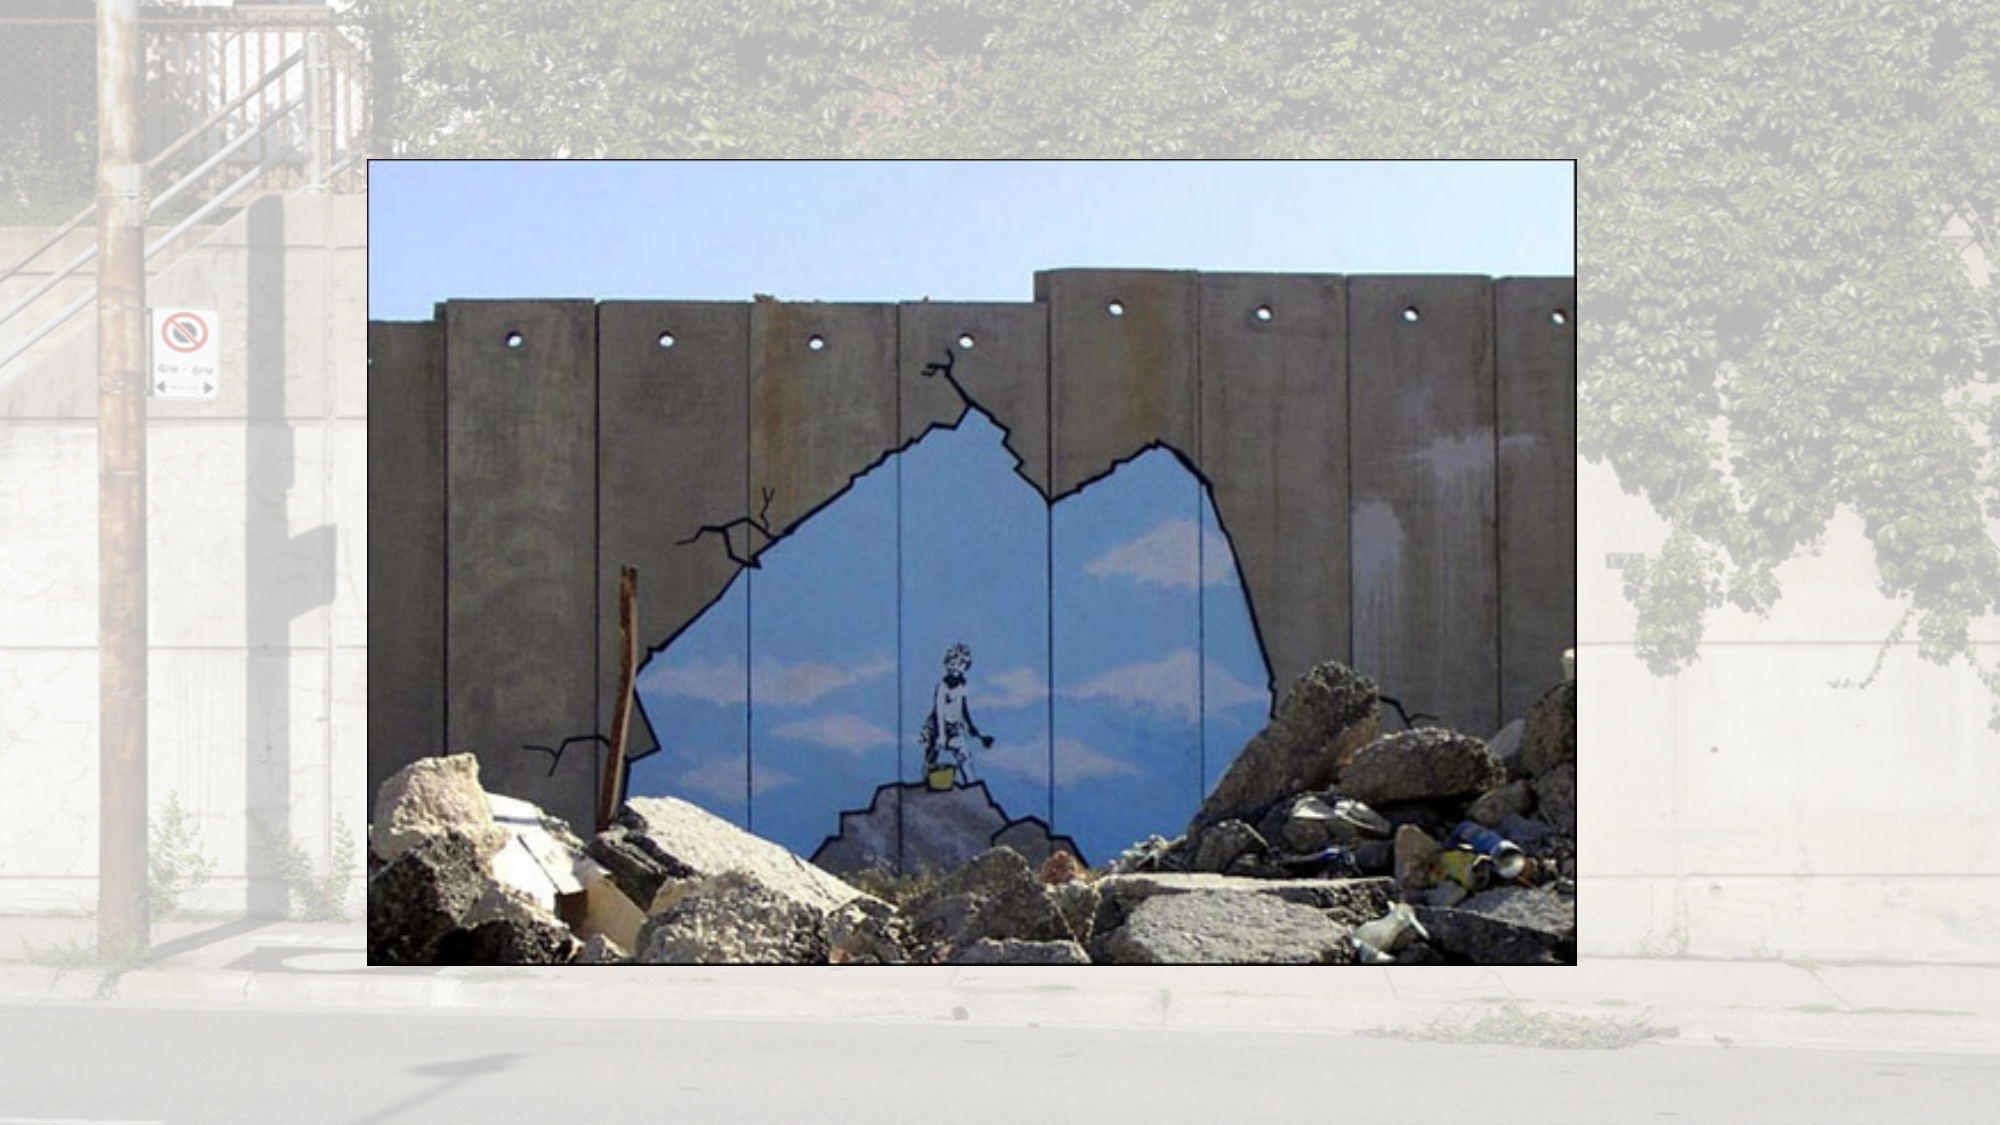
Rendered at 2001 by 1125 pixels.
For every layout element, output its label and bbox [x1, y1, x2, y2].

list [367, 159, 1577, 966]
